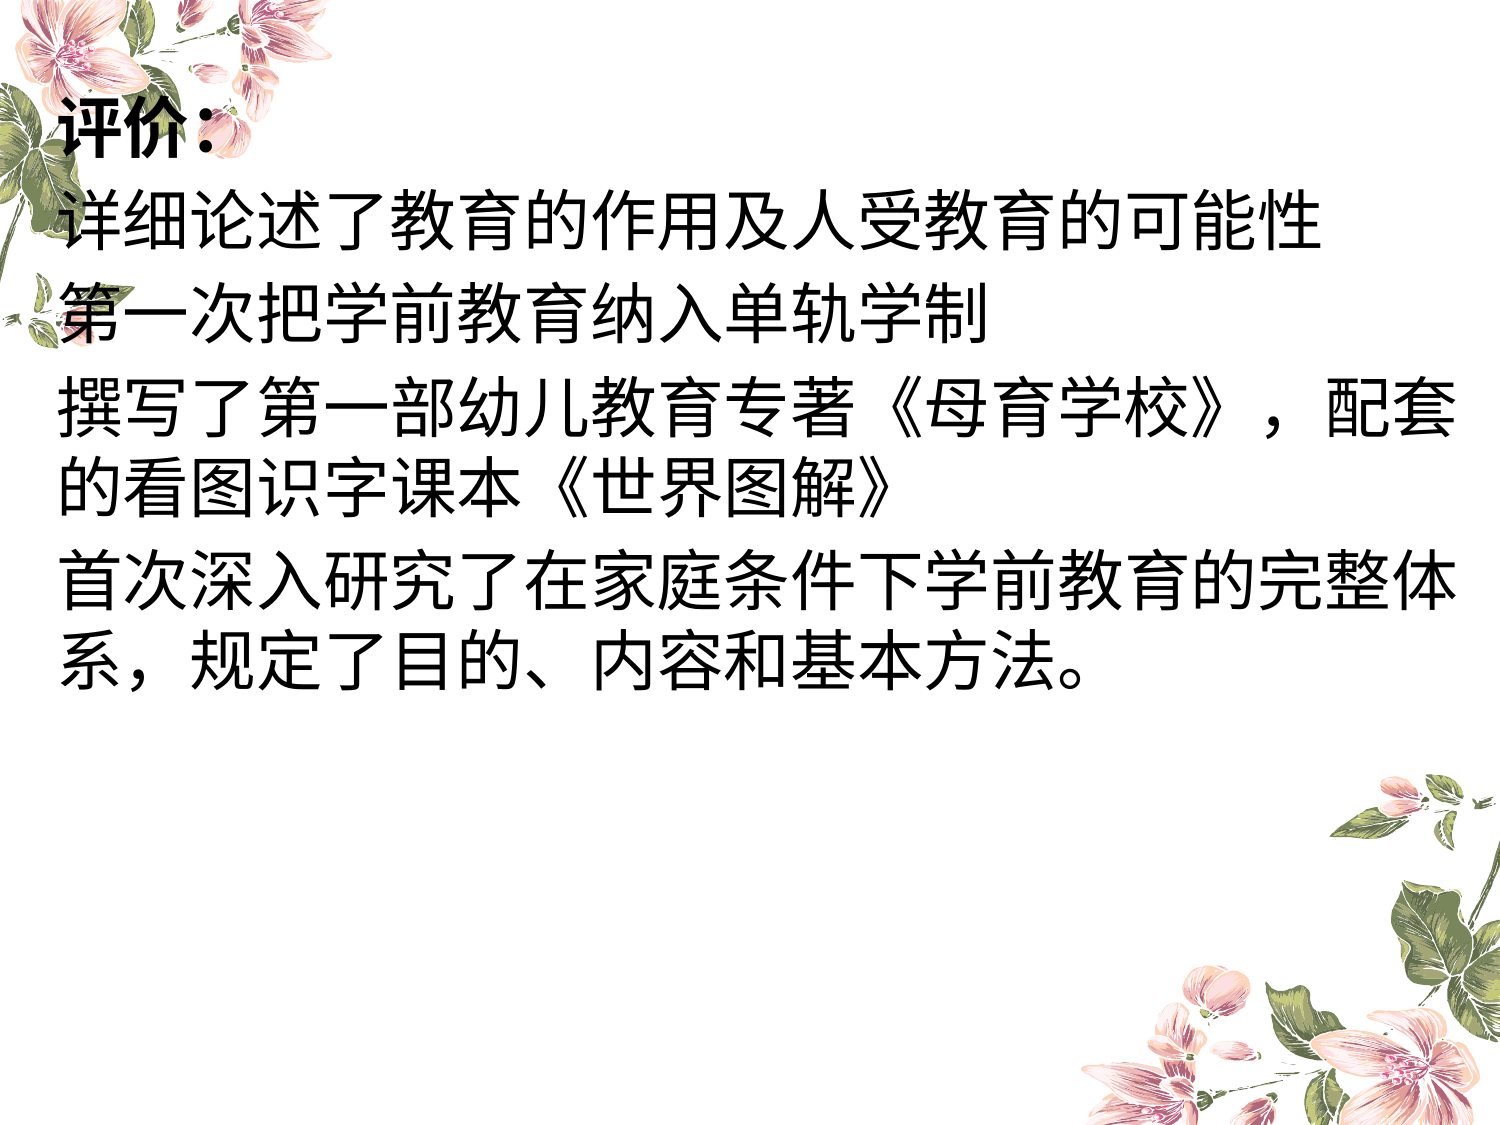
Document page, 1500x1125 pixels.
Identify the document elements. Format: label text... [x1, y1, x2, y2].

picture [0, 0, 333, 350]
picture [1080, 774, 1500, 1125]
subtitle 评价： 详细论述了教育的作用及人受教育的可能性 第一次把学前教育纳入单轨学制 撰写了第一部幼儿教育专著《母育学校》，配套的看图识字课本《世界图解》 首次深入研究了在家庭条件下学前教育的完整体系，规定了目的、内容和基本方法。 [40, 77, 1500, 1012]
